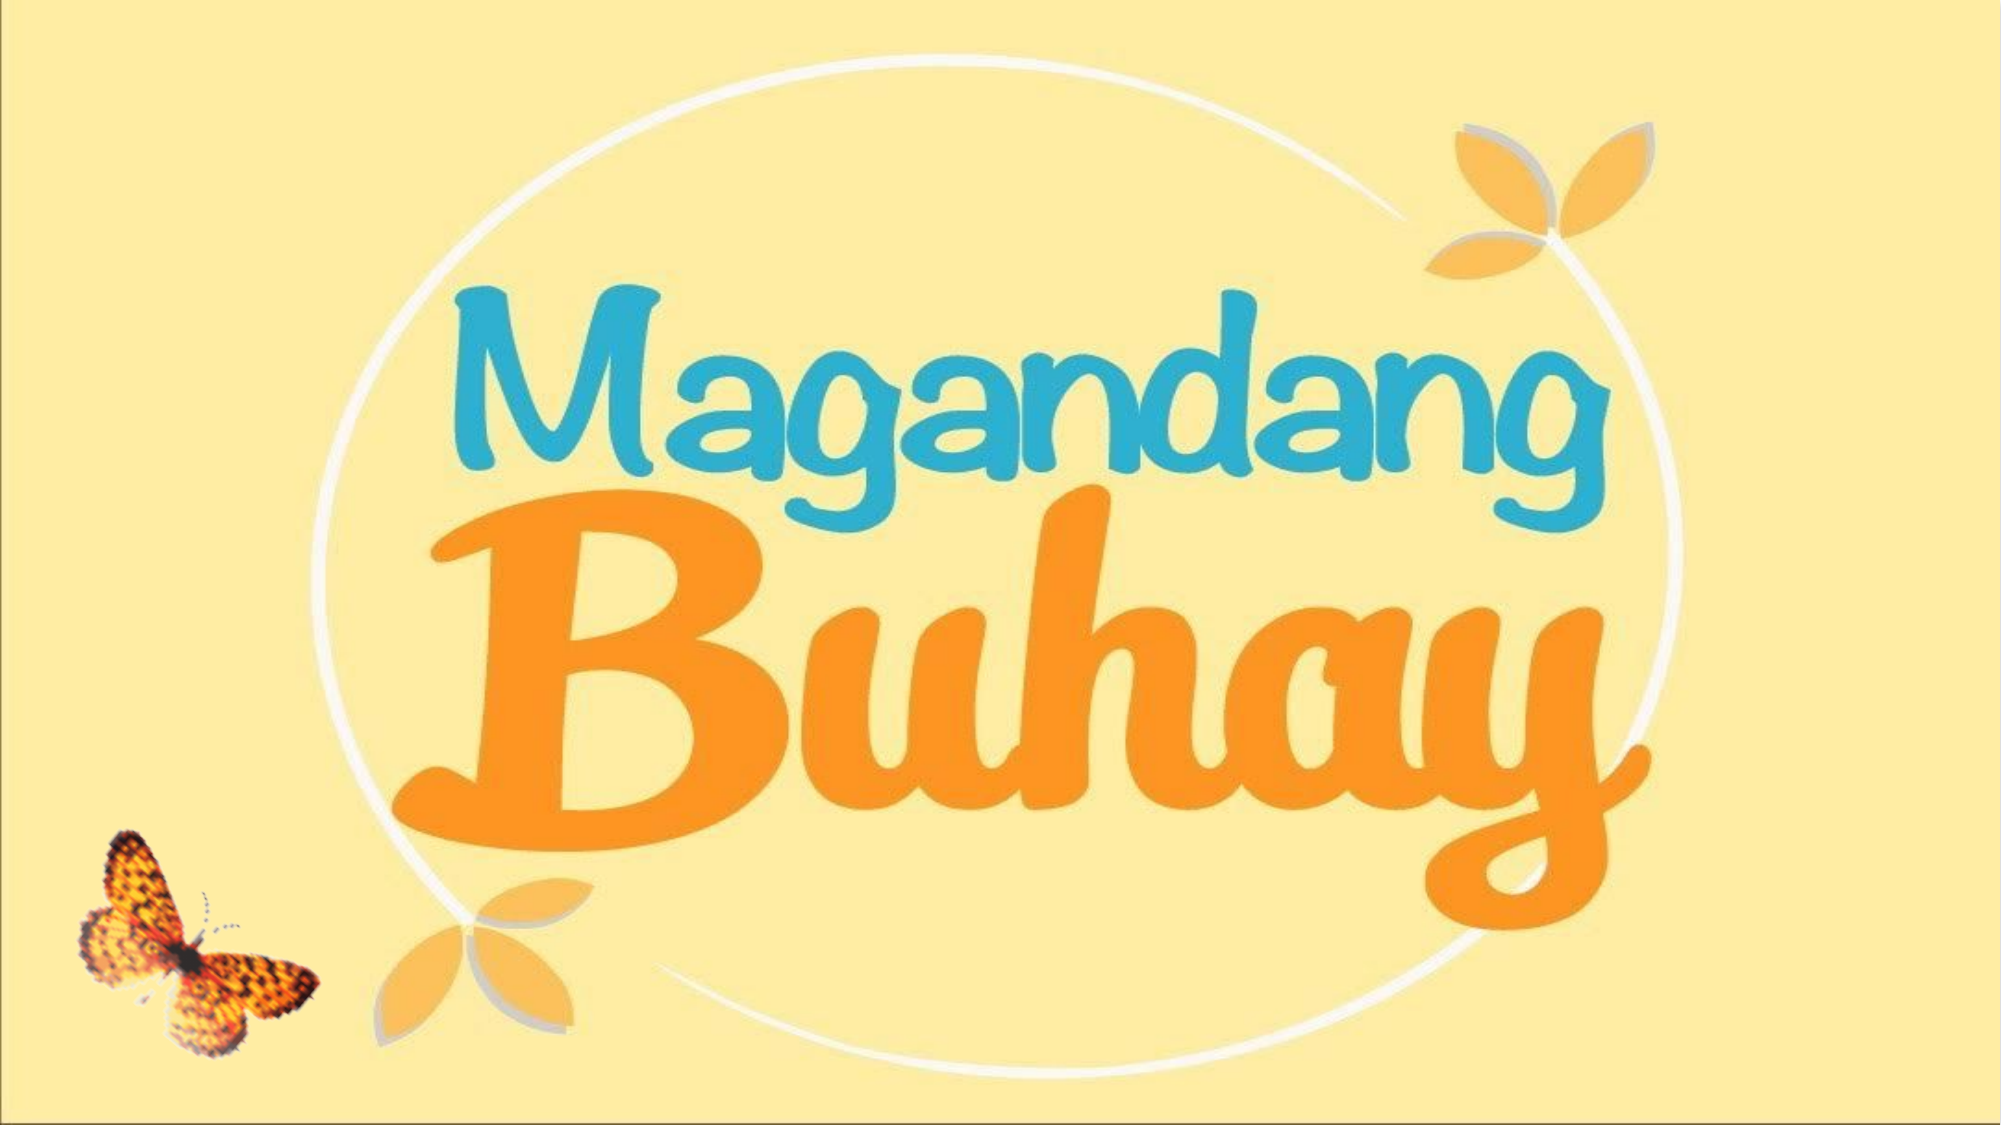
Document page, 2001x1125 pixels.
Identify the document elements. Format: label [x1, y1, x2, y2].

list [0, 0, 2000, 1125]
picture [25, 842, 355, 1044]
